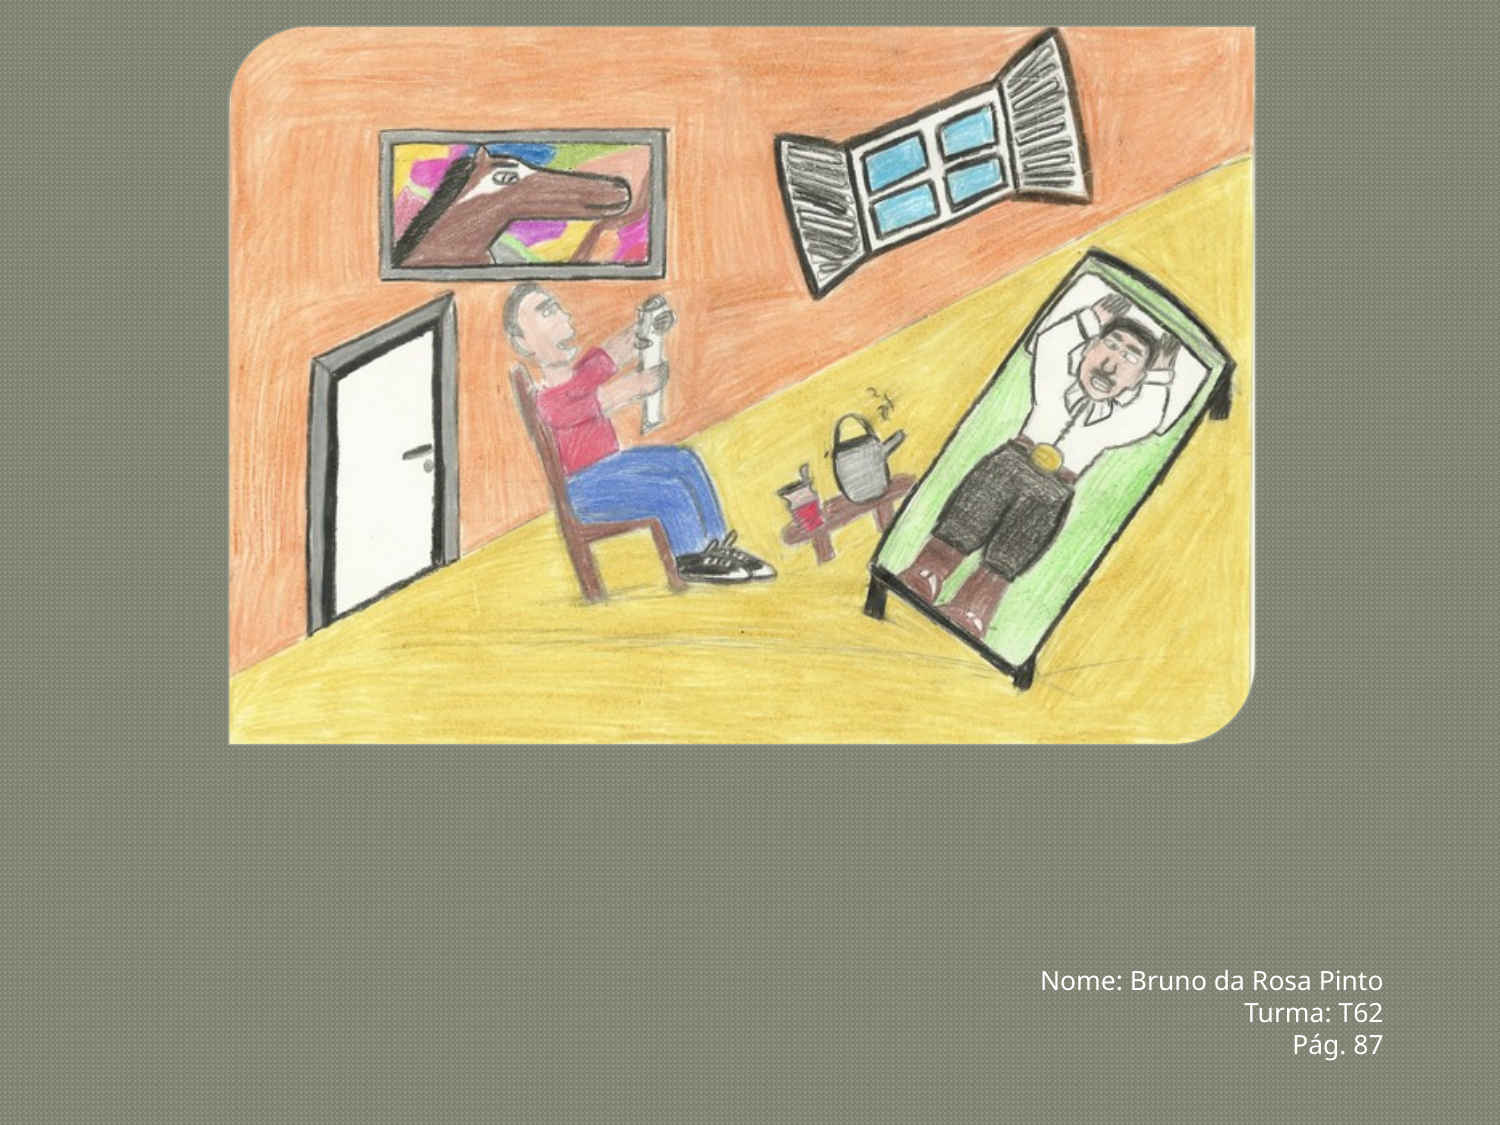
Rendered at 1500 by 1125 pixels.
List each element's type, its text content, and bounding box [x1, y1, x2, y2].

list Nome: Bruno da Rosa Pinto Turma: T62 Pág. 87 [493, 956, 1399, 1068]
picture [228, 25, 1256, 746]
